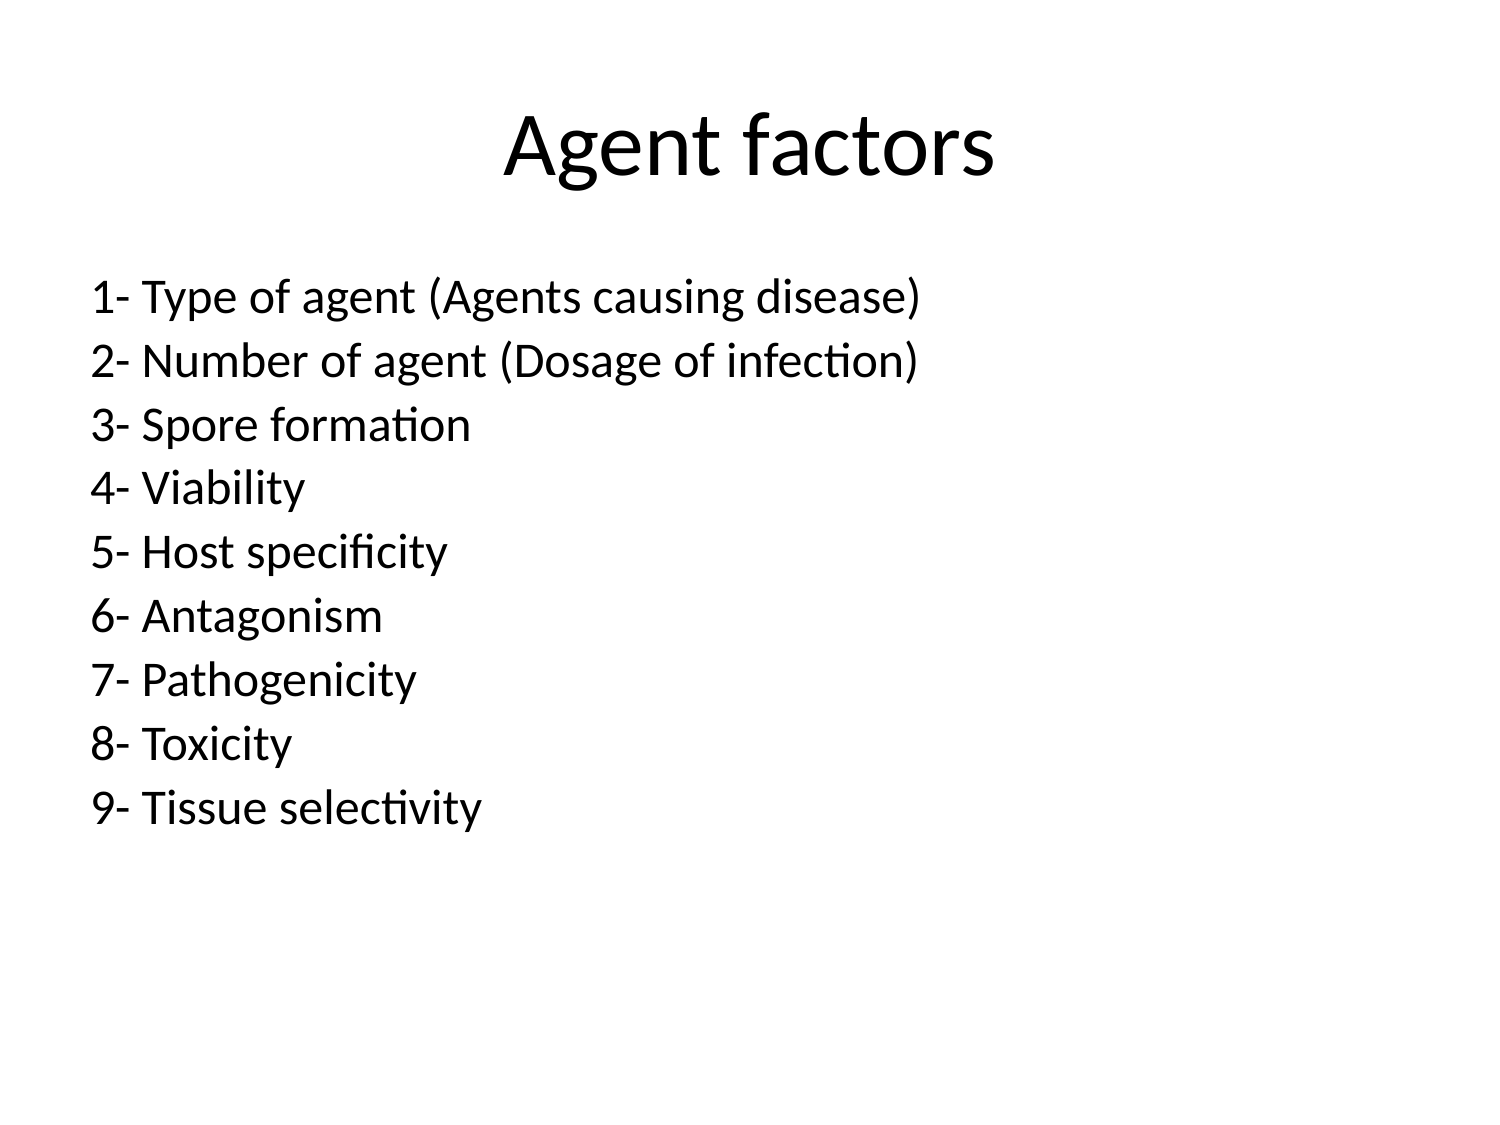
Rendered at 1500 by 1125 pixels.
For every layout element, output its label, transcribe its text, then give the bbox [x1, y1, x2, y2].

title Agent factors [75, 45, 1425, 233]
list 1- Type of agent (Agents causing disease) 2- Number of agent (Dosage of infection) 3- Spore formation 4- Viability 5- Host specificity 6- Antagonism 7- Pathogenicity 8- Toxicity 9- Tissue selectivity [75, 262, 1425, 1005]
